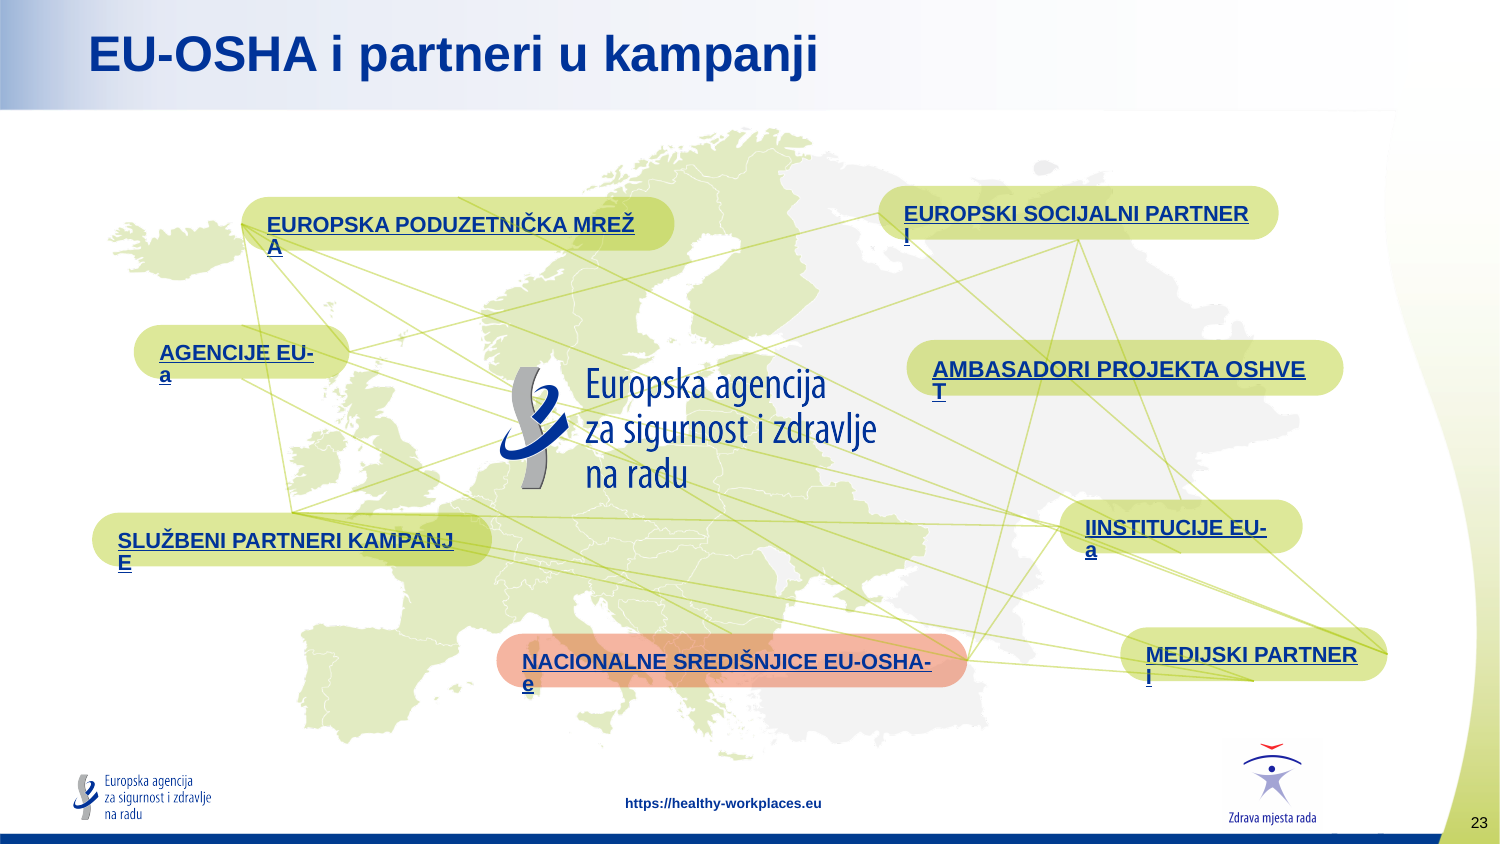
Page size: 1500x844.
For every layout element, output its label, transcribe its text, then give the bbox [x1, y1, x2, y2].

title EU-OSHA i partneri u kampanji [88, 0, 1305, 122]
picture [0, 0, 1500, 844]
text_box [79, 184, 1392, 688]
